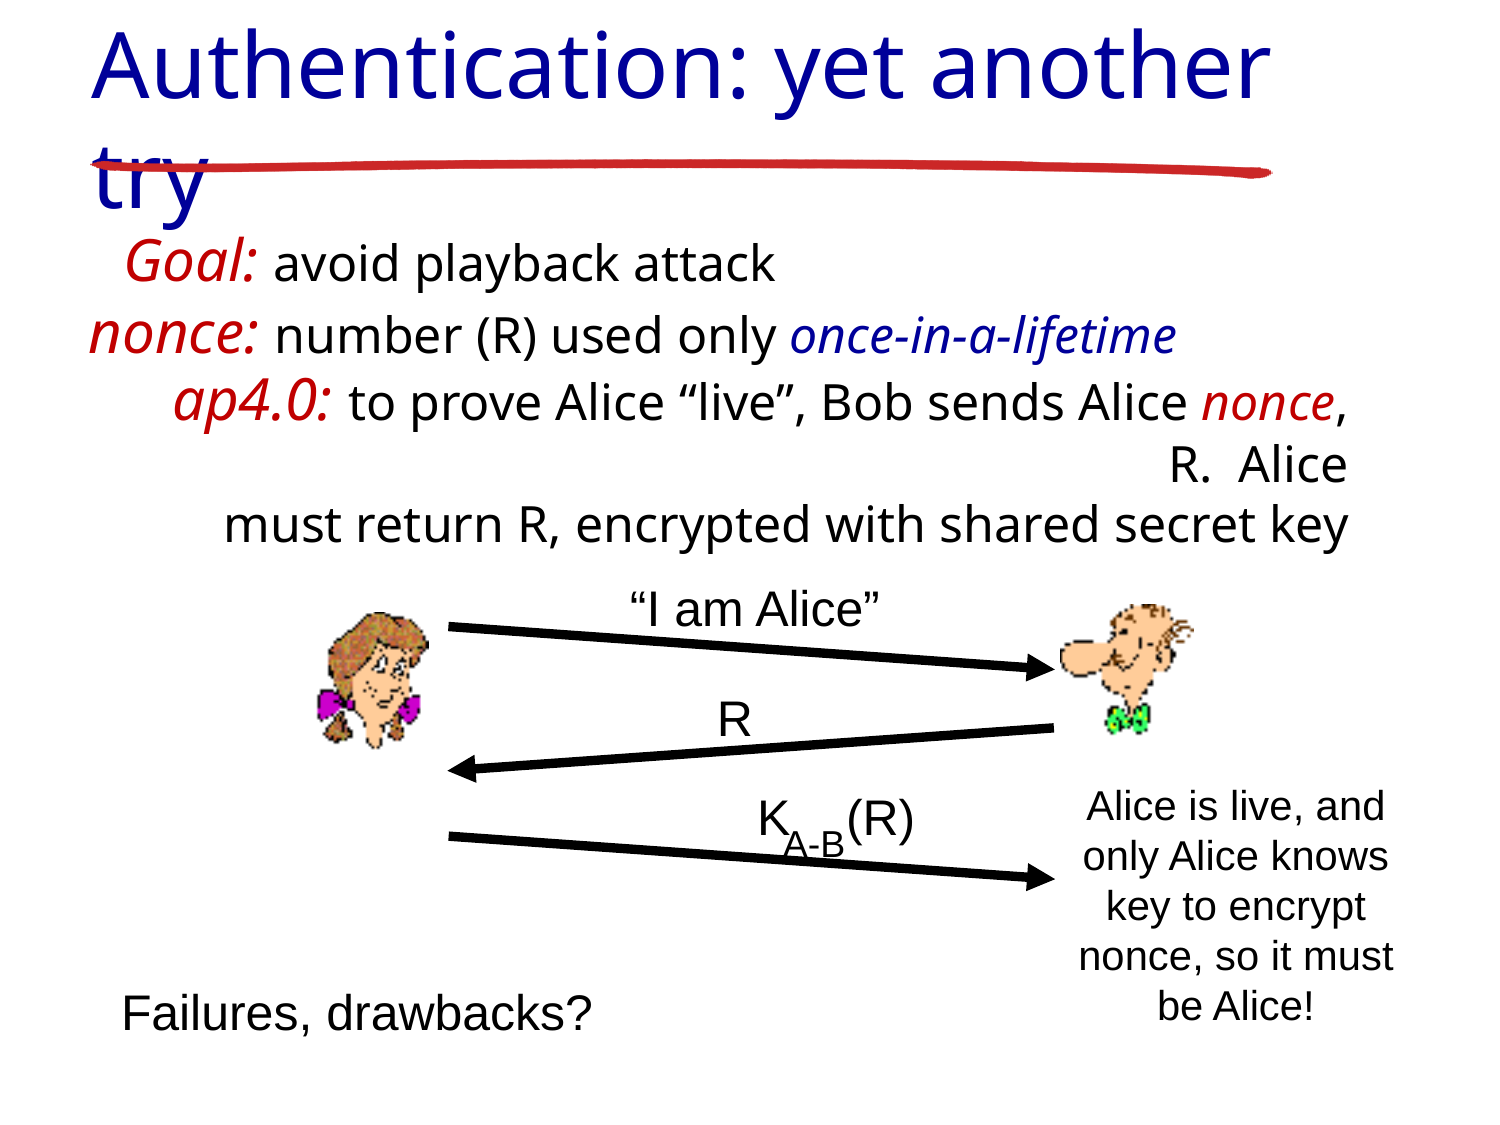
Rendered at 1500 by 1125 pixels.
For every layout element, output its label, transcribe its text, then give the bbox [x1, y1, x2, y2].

text_box Failures, drawbacks? [106, 973, 608, 1049]
text_box Goal: avoid playback attack [108, 215, 792, 288]
title Authentication: yet another try [76, 23, 1352, 211]
picture [313, 612, 429, 755]
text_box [448, 568, 1056, 670]
picture [1060, 604, 1194, 741]
text_box ap4.0: to prove Alice “live”, Bob sends Alice nonce, R. Alice must return R, encrypted with shared secret key [123, 354, 1364, 560]
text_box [447, 679, 1055, 770]
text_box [448, 770, 1428, 1037]
text_box nonce: number (R) used only once-in-a-lifetime [73, 288, 1193, 373]
picture [85, 154, 1286, 184]
